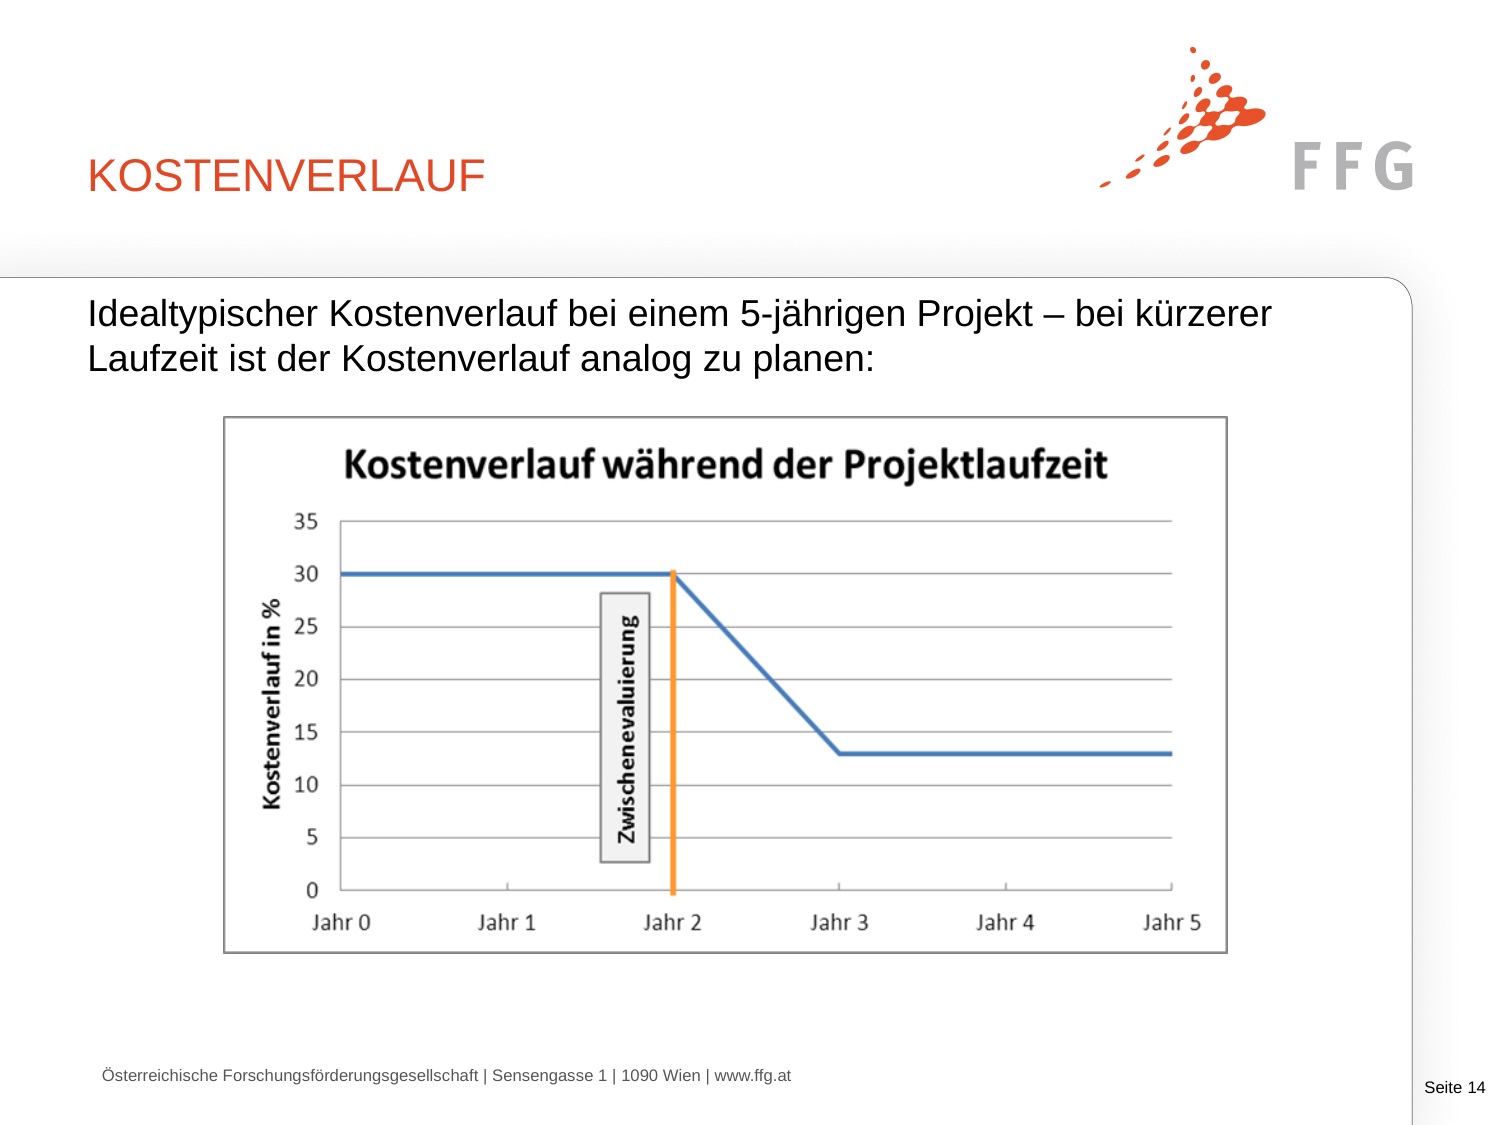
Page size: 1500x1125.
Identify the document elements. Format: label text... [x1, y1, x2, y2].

list Idealtypischer Kostenverlauf bei einem 5-jährigen Projekt – bei kürzerer Laufzeit ist der Kostenverlauf analog zu planen: [87, 342, 1387, 388]
text_box kostenverlauf [87, 73, 1069, 201]
picture [0, 0, 1500, 1125]
slide_number Seite 13 [1410, 1057, 1500, 1117]
text_box Österreichische Forschungsförderungsgesellschaft | Sensengasse 1 | 1090 Wien | www.ffg.at [87, 1056, 1025, 1117]
